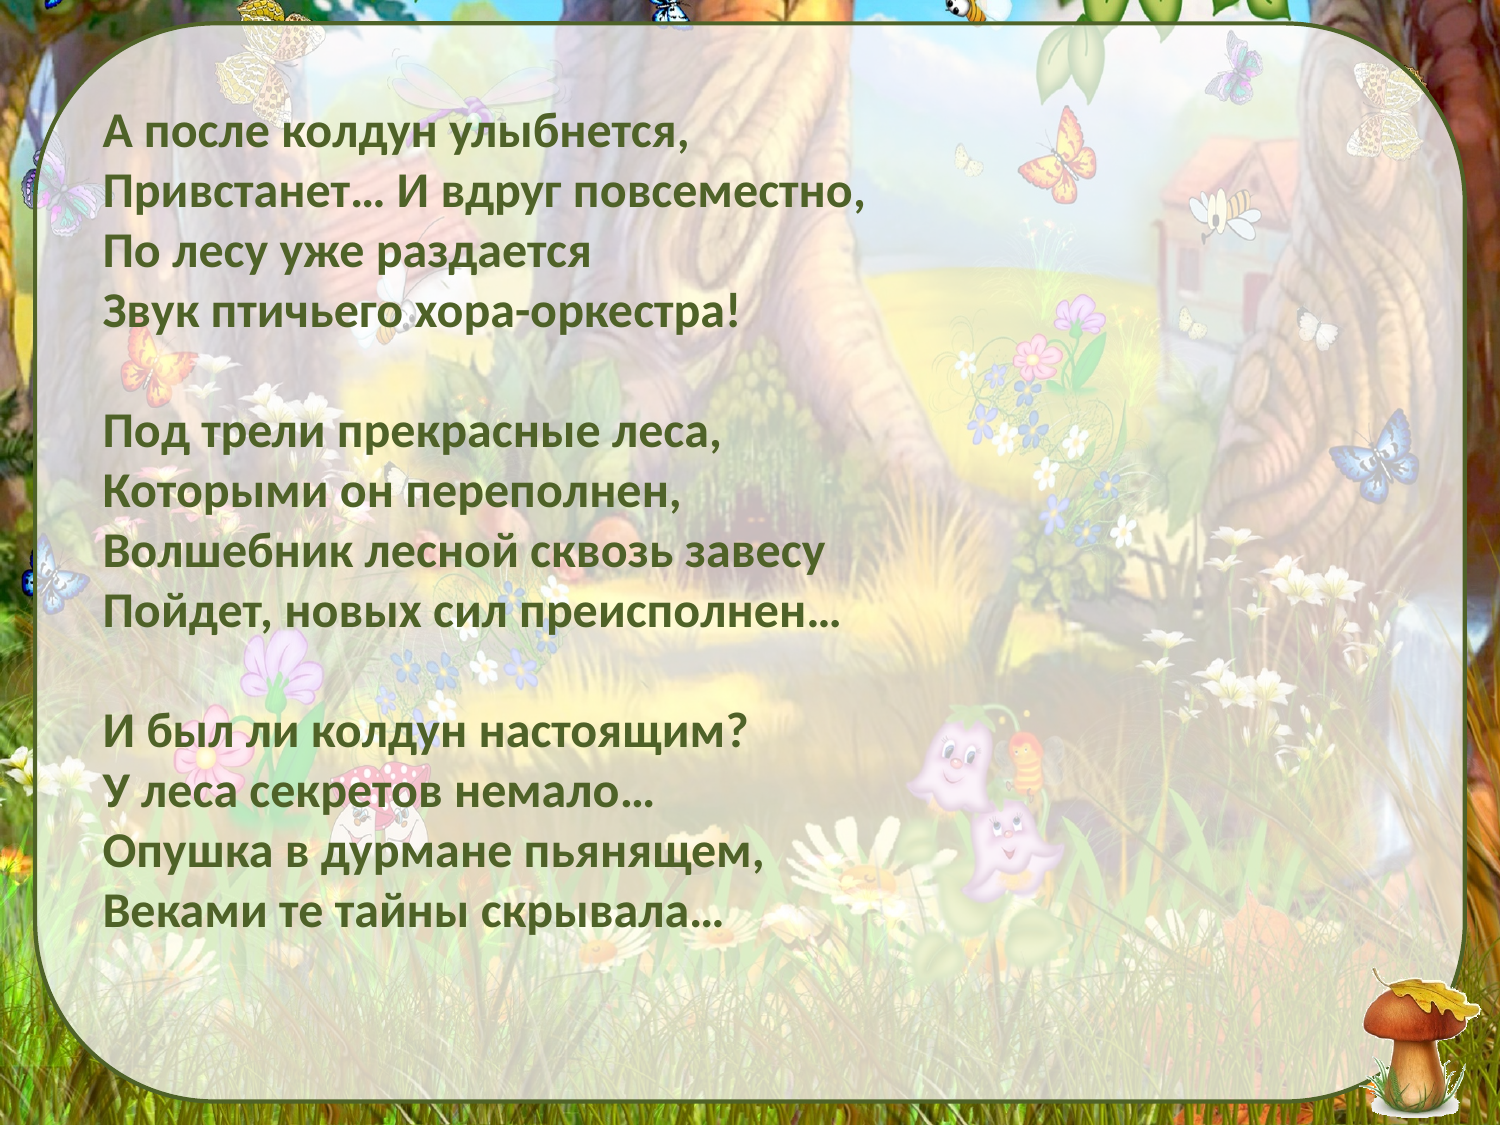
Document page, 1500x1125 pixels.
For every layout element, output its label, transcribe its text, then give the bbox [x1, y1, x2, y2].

picture [0, 0, 1500, 1125]
text_box А после колдун улыбнется, Привстанет… И вдруг повсеместно, По лесу уже раздается Звук птичьего хора-оркестра! Под трели прекрасные леса, Которыми он переполнен, Волшебник лесной сквозь завесу Пойдет, новых сил преисполнен… И был ли колдун настоящим? У леса секретов немало… Опушка в дурмане пьянящем, Веками те тайны скрывала… [32, 21, 1467, 1104]
